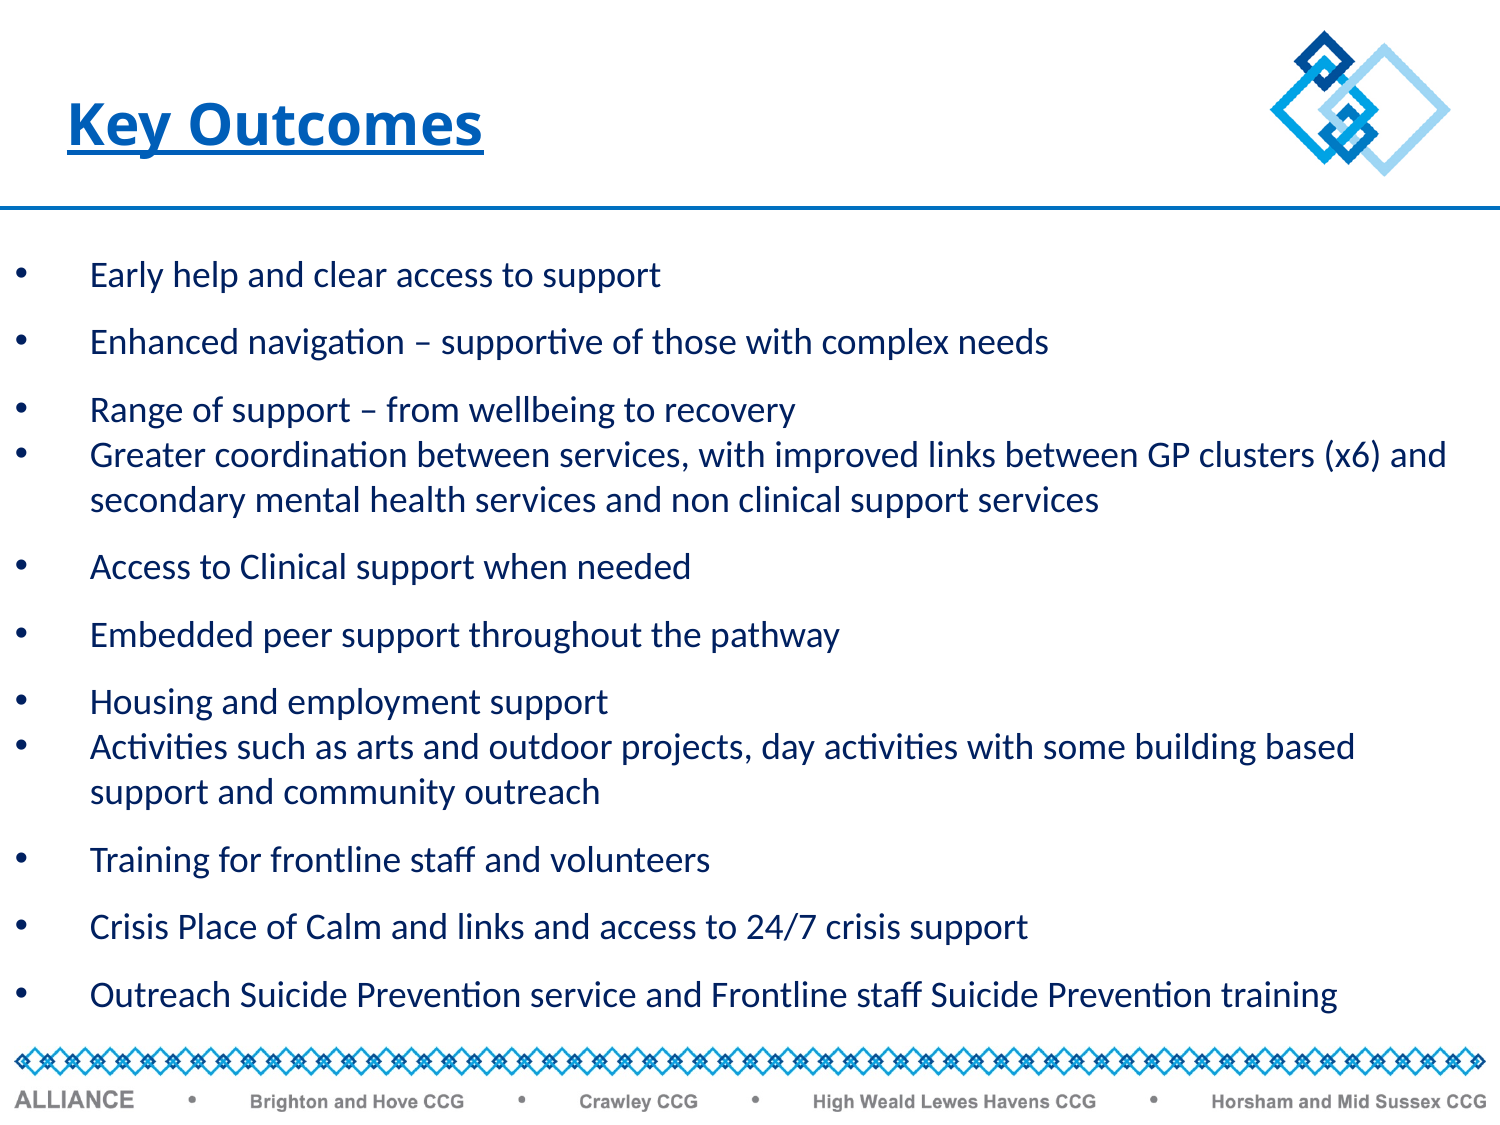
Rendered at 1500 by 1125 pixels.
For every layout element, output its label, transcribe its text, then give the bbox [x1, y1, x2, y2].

picture [14, 1046, 1486, 1112]
text_box Early help and clear access to support Enhanced navigation – supportive of those with complex needs Range of support – from wellbeing to recovery Greater coordination between services, with improved links between GP clusters (x6) and secondary mental health services and non clinical support services Access to Clinical support when needed Embedded peer support throughout the pathway Housing and employment support Activities such as arts and outdoor projects, day activities with some building based support and community outreach Training for frontline staff and volunteers Crisis Place of Calm and links and access to 24/7 crisis support Outreach Suicide Prevention service and Frontline staff Suicide Prevention training [0, 219, 1483, 1023]
text_box Key Outcomes [51, 80, 1163, 165]
picture [1269, 30, 1451, 177]
